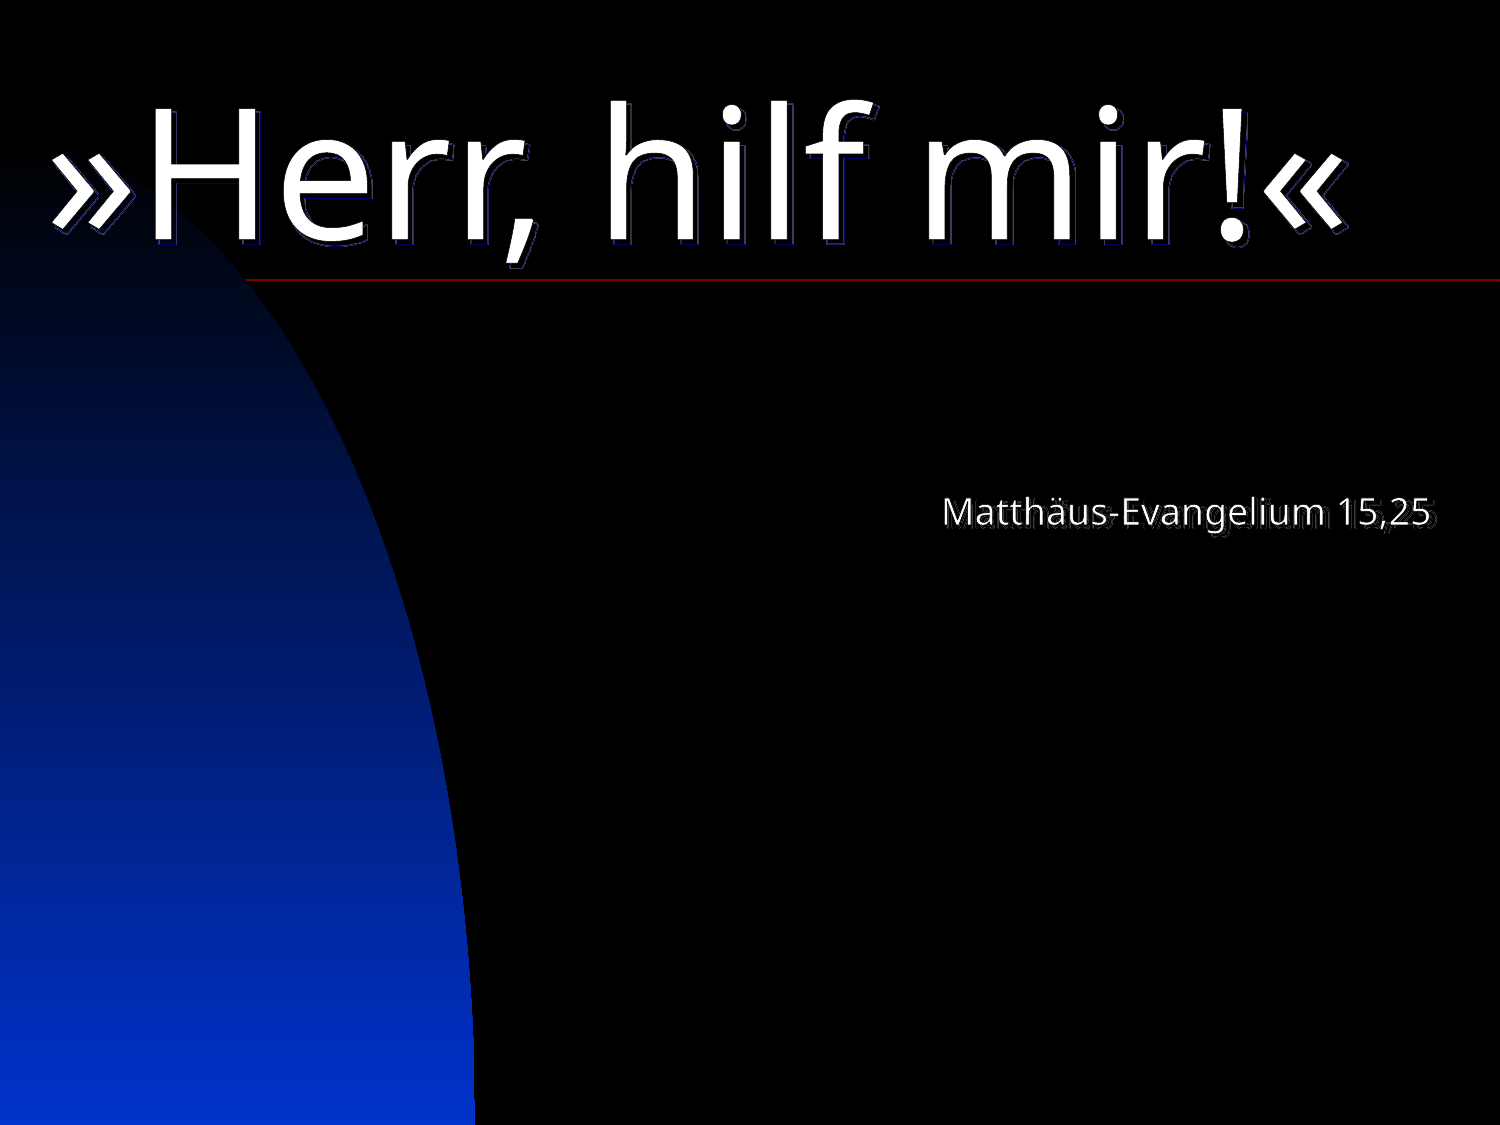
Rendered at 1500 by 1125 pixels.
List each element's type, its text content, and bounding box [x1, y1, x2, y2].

title »Herr, hilf mir!« [29, 48, 1483, 284]
subtitle Matthäus-Evangelium 15,25 [702, 479, 1447, 1125]
